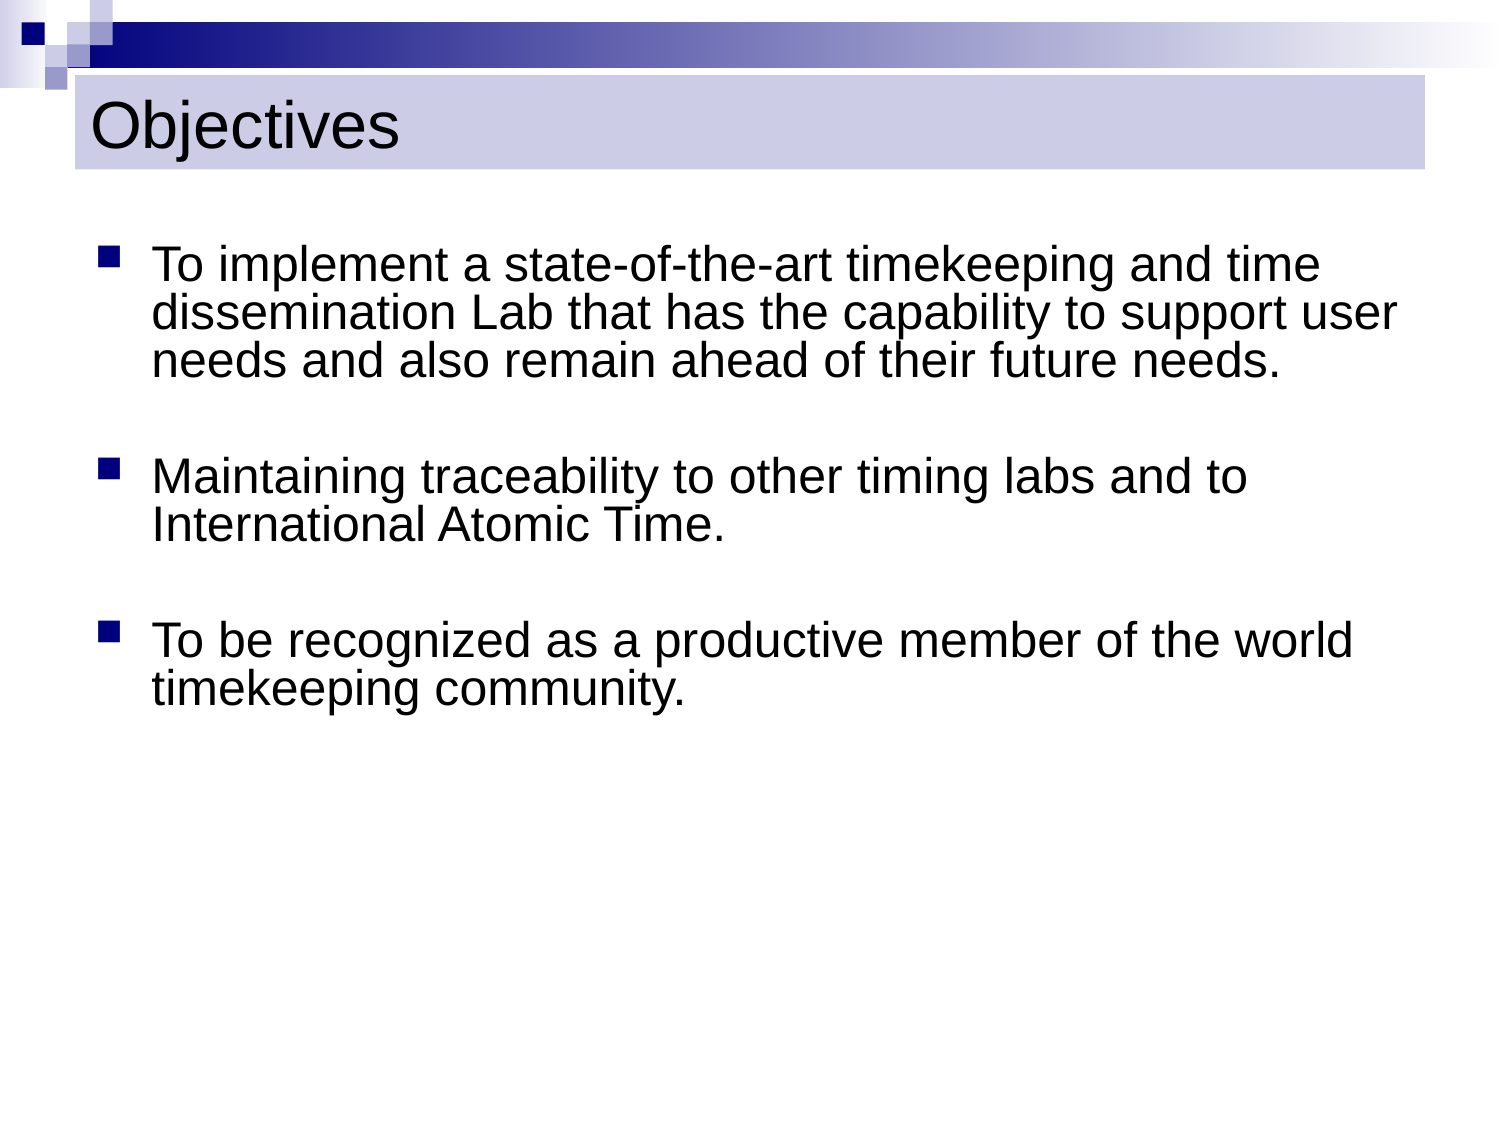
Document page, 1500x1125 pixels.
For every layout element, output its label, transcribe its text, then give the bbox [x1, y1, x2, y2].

title Objectives [74, 74, 1426, 170]
list To implement a state-of-the-art timekeeping and time dissemination Lab that has the capability to support user needs and also remain ahead of their future needs. Maintaining traceability to other timing labs and to International Atomic Time. To be recognized as a productive member of the world timekeeping community. [79, 235, 1431, 874]
